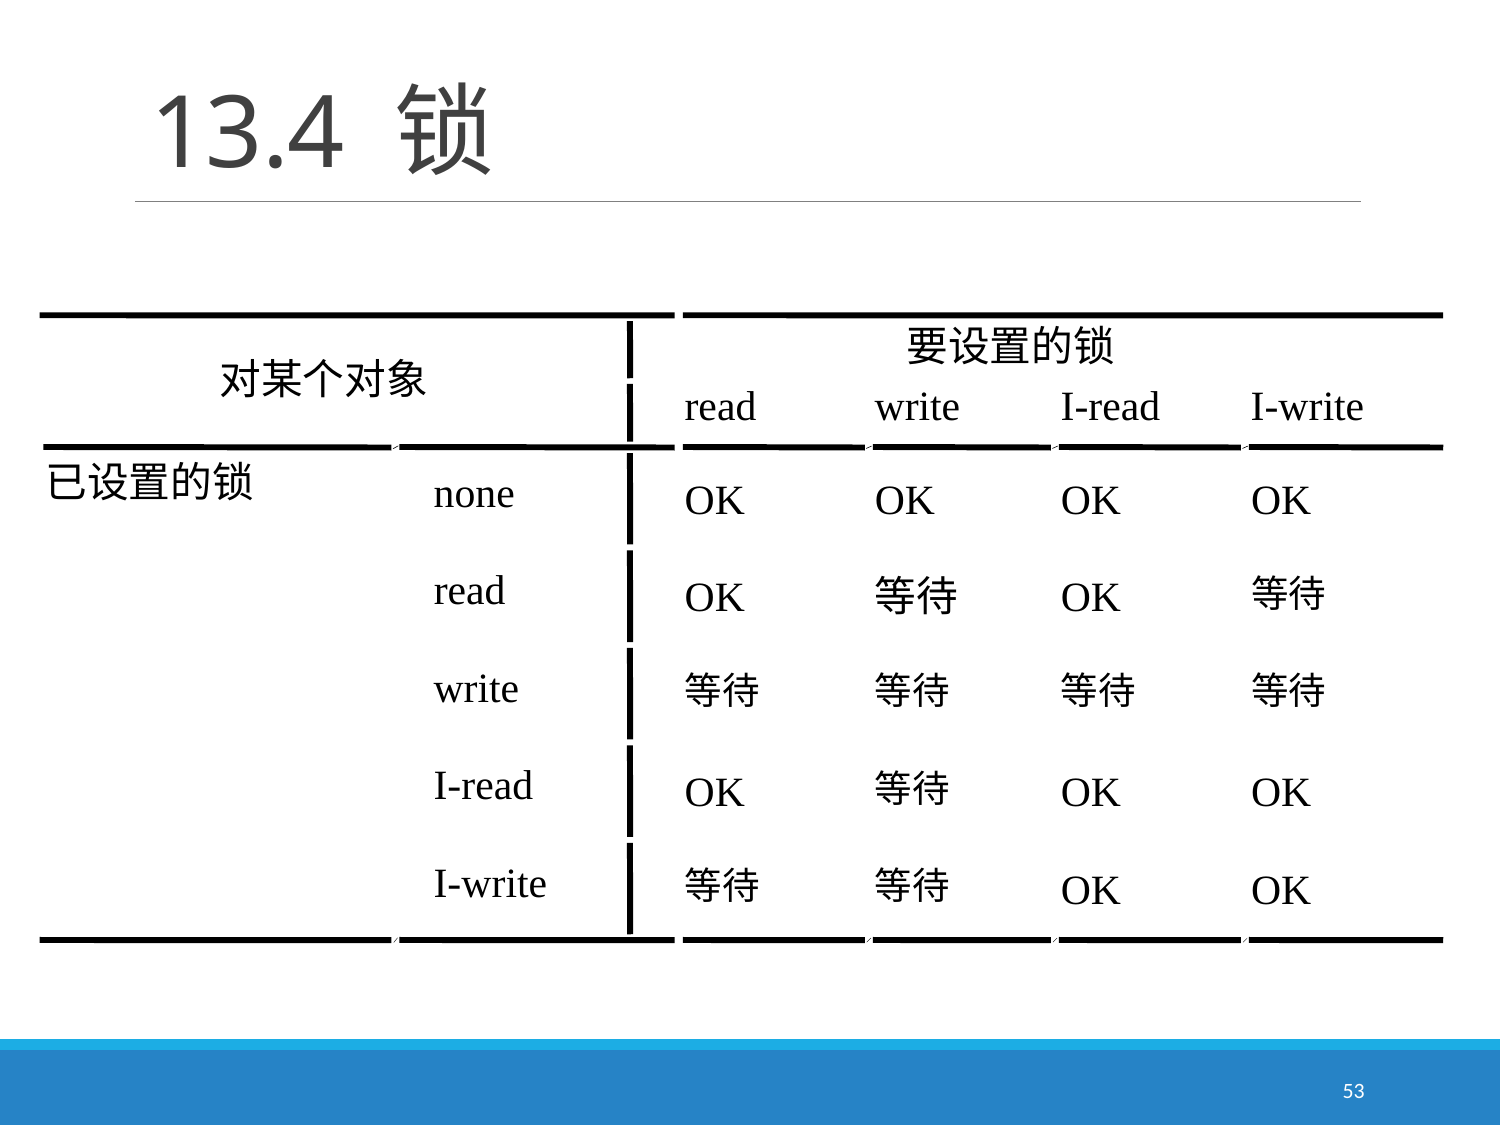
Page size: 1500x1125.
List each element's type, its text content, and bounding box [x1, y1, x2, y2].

slide_number 53 [1218, 1059, 1380, 1120]
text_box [39, 314, 1444, 941]
title 13.4 锁 [135, 47, 1373, 196]
